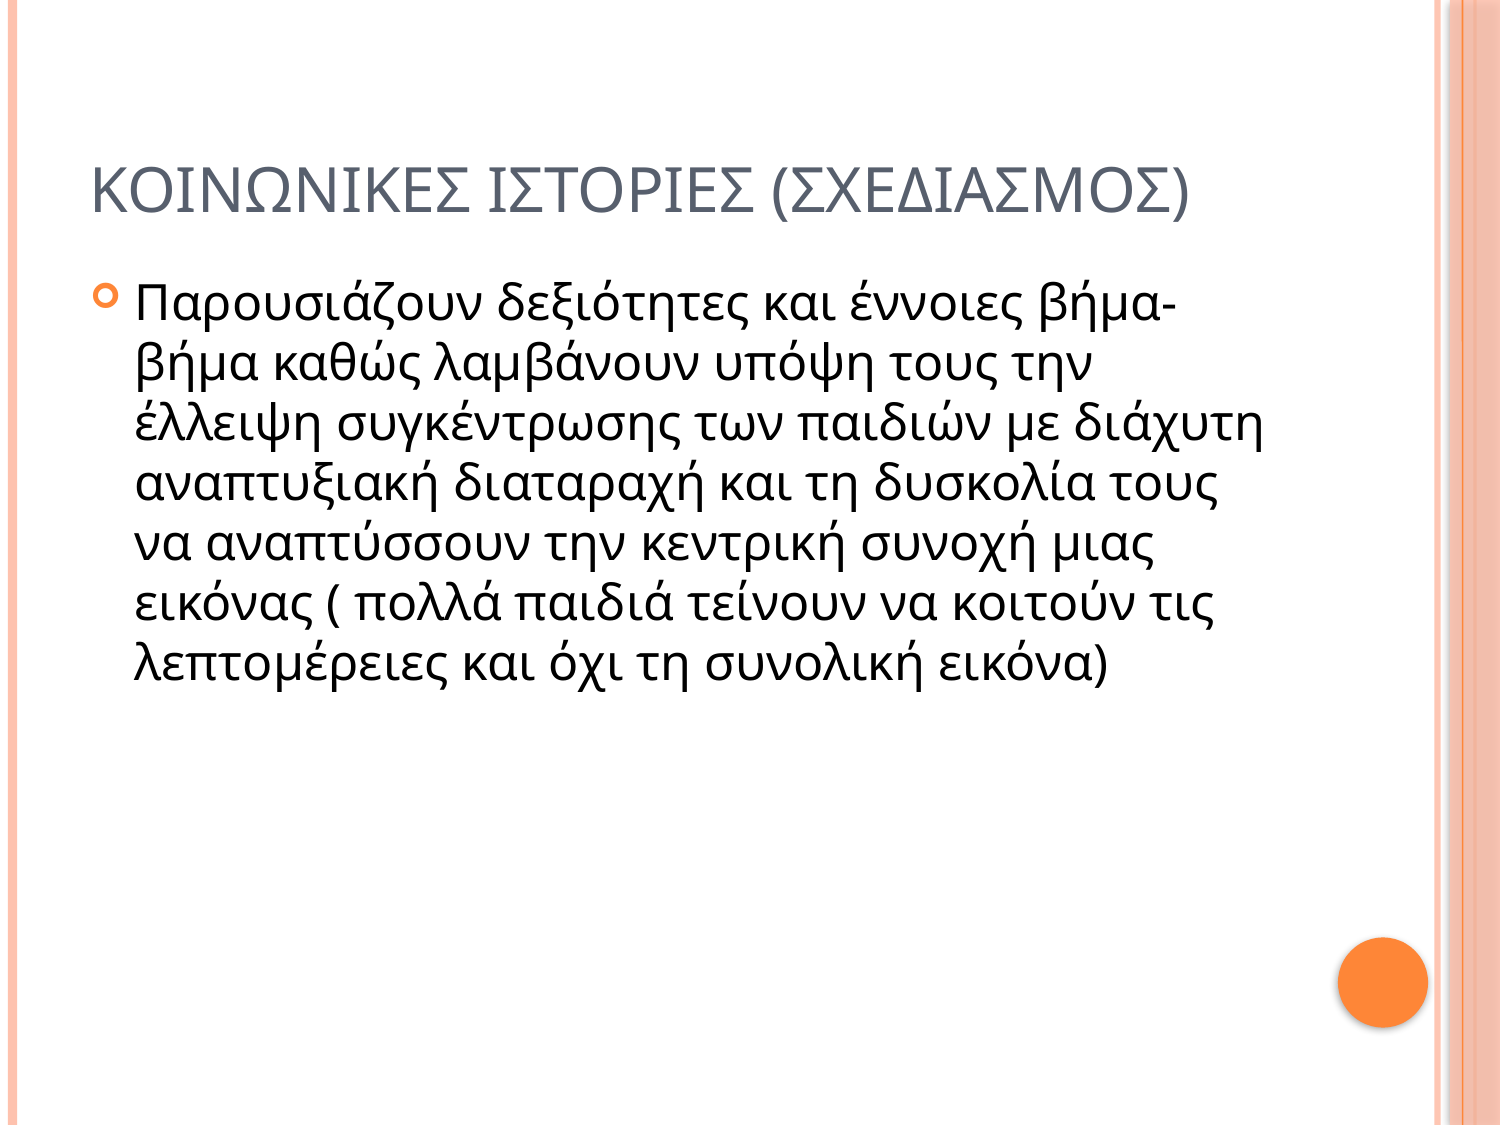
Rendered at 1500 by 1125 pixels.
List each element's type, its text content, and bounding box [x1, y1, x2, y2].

title Κοινωνικεσ ιστοριεσ (σχεδιασμοσ) [75, 45, 1300, 233]
list Παρουσιάζουν δεξιότητες και έννοιες βήμα-βήμα καθώς λαμβάνουν υπόψη τους την έλλειψη συγκέντρωσης των παιδιών με διάχυτη αναπτυξιακή διαταραχή και τη δυσκολία τους να αναπτύσσουν την κεντρική συνοχή μιας εικόνας ( πολλά παιδιά τείνουν να κοιτούν τις λεπτομέρειες και όχι τη συνολική εικόνα) [74, 262, 1301, 1063]
